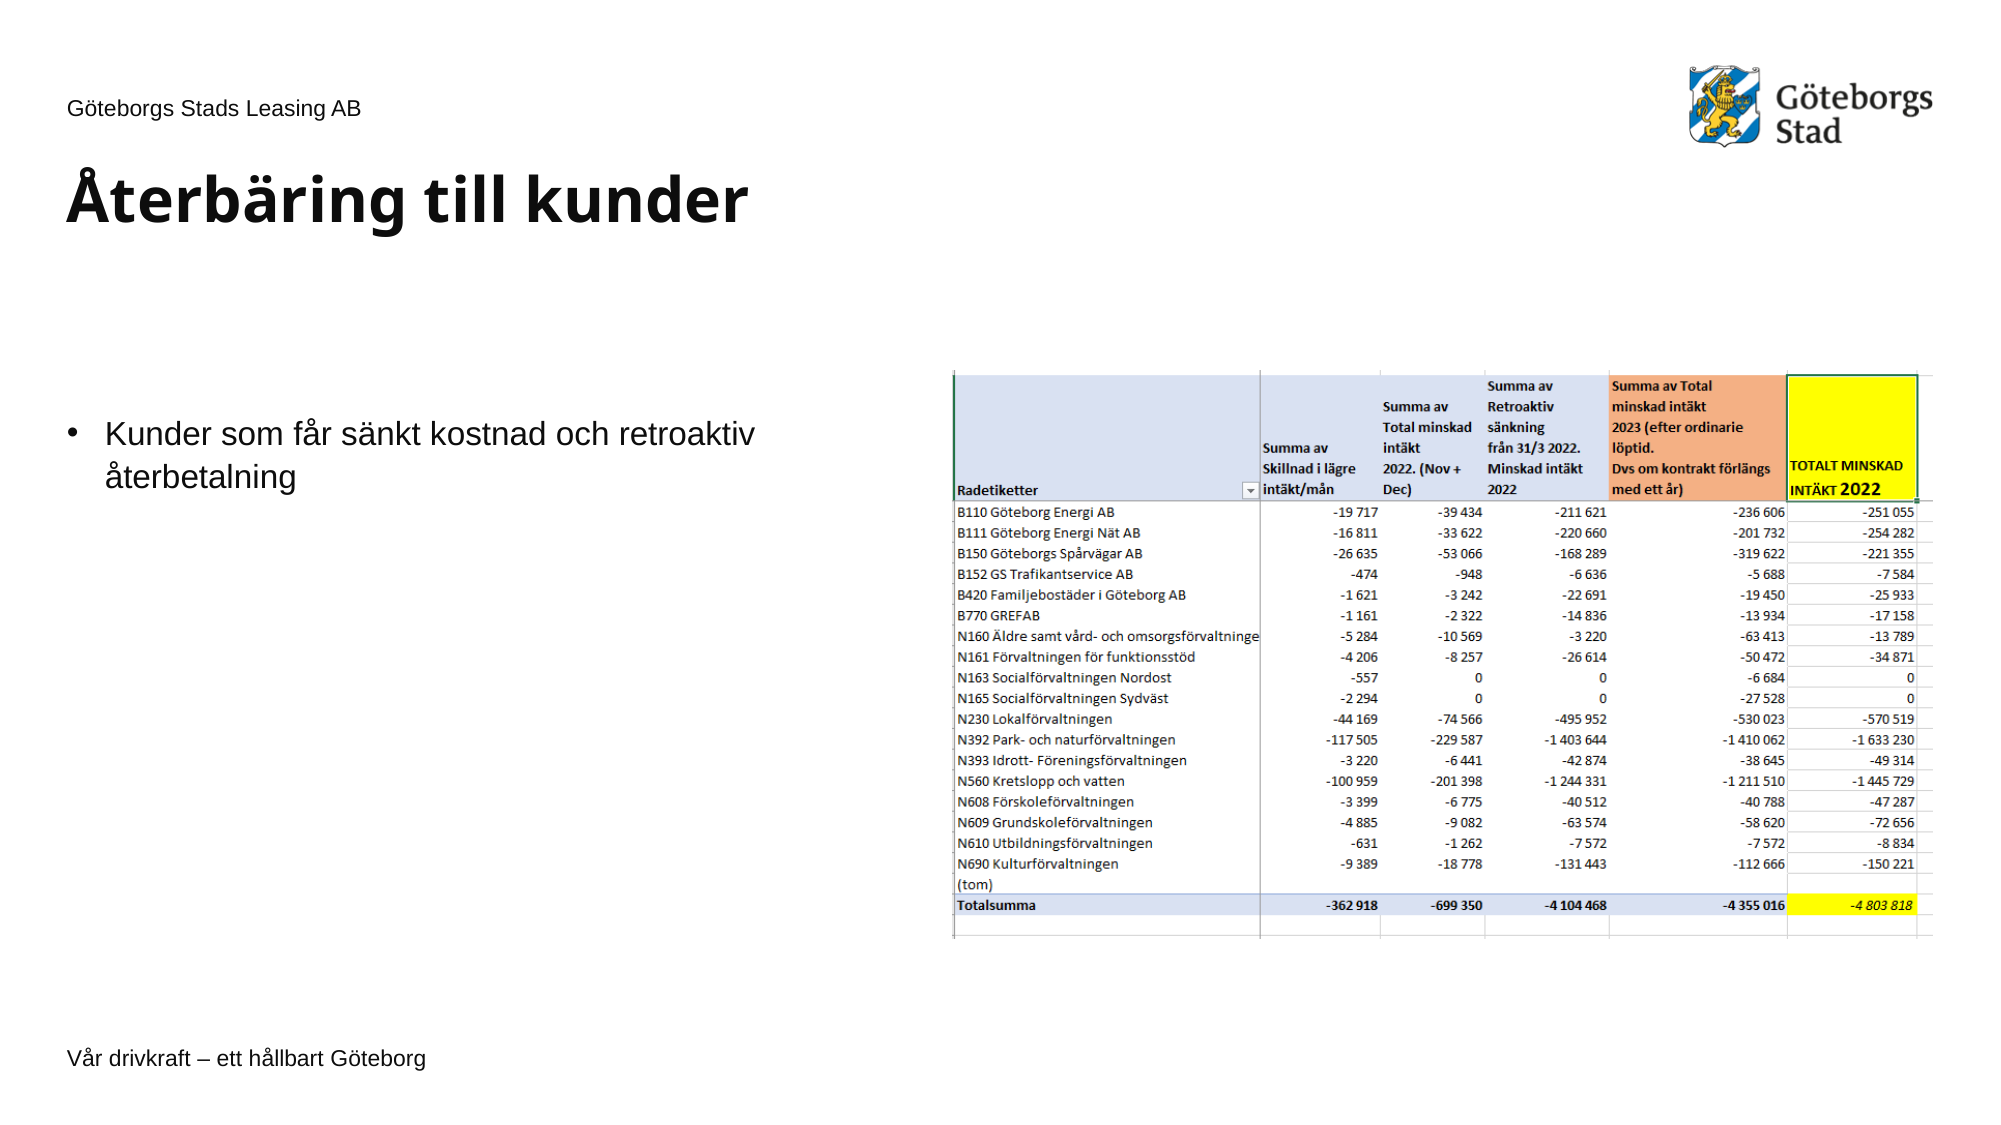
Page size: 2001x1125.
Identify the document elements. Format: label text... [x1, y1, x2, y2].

picture [952, 370, 1933, 939]
list Kunder som får sänkt kostnad och retroaktiv återbetalning [66, 407, 953, 970]
title Återbäring till kunder [66, 142, 1572, 263]
picture [1689, 65, 1933, 148]
